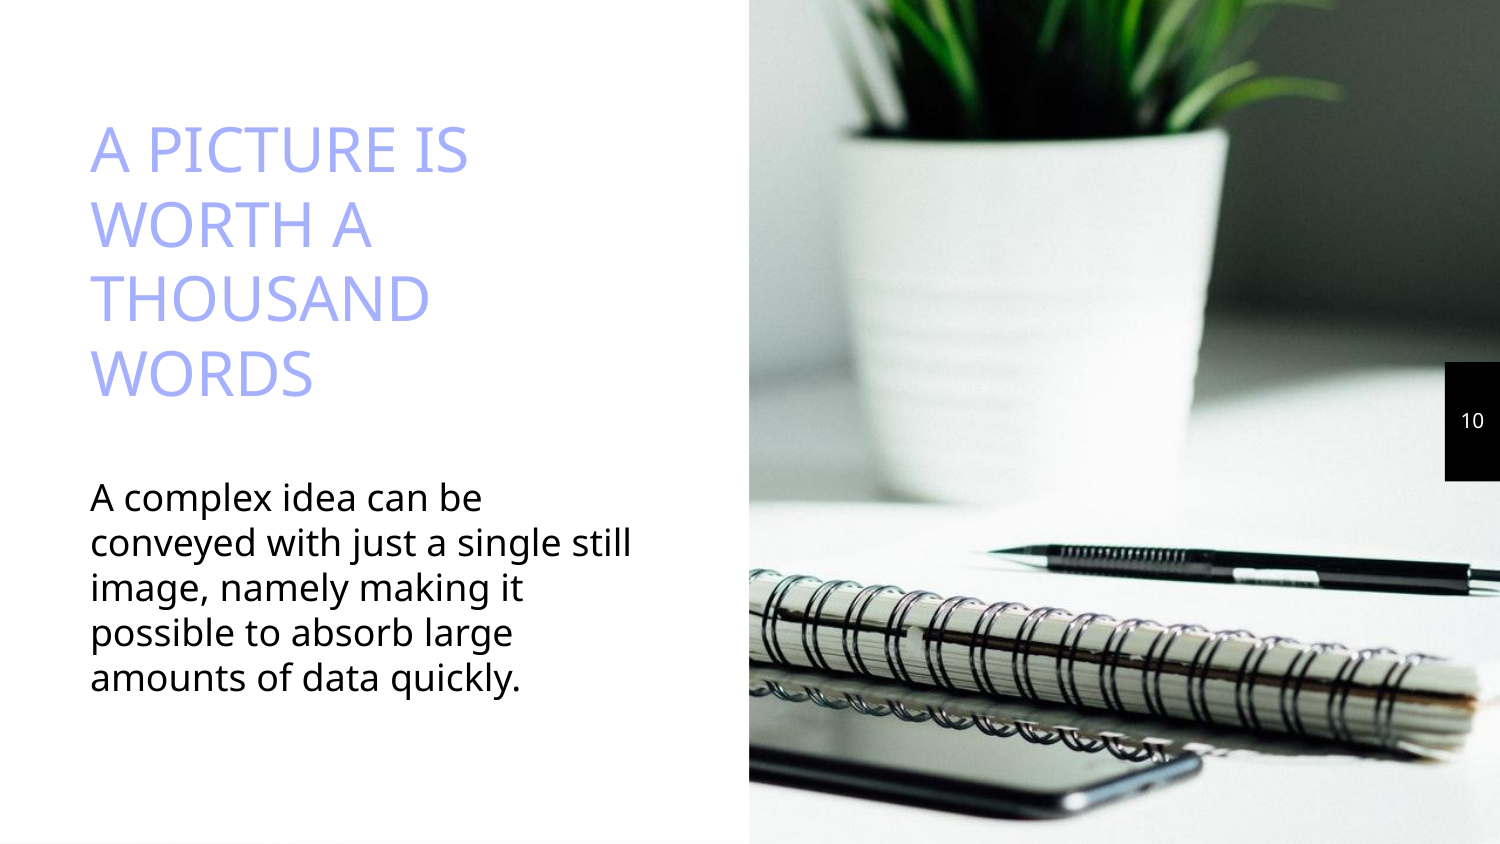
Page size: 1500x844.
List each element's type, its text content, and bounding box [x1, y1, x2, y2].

slide_number 10 [1444, 362, 1500, 482]
list A complex idea can be conveyed with just a single still image, namely making it possible to absorb large amounts of data quickly. [75, 459, 656, 759]
title A PICTURE IS WORTH A THOUSAND WORDS [75, 283, 656, 425]
picture [750, 0, 1500, 844]
